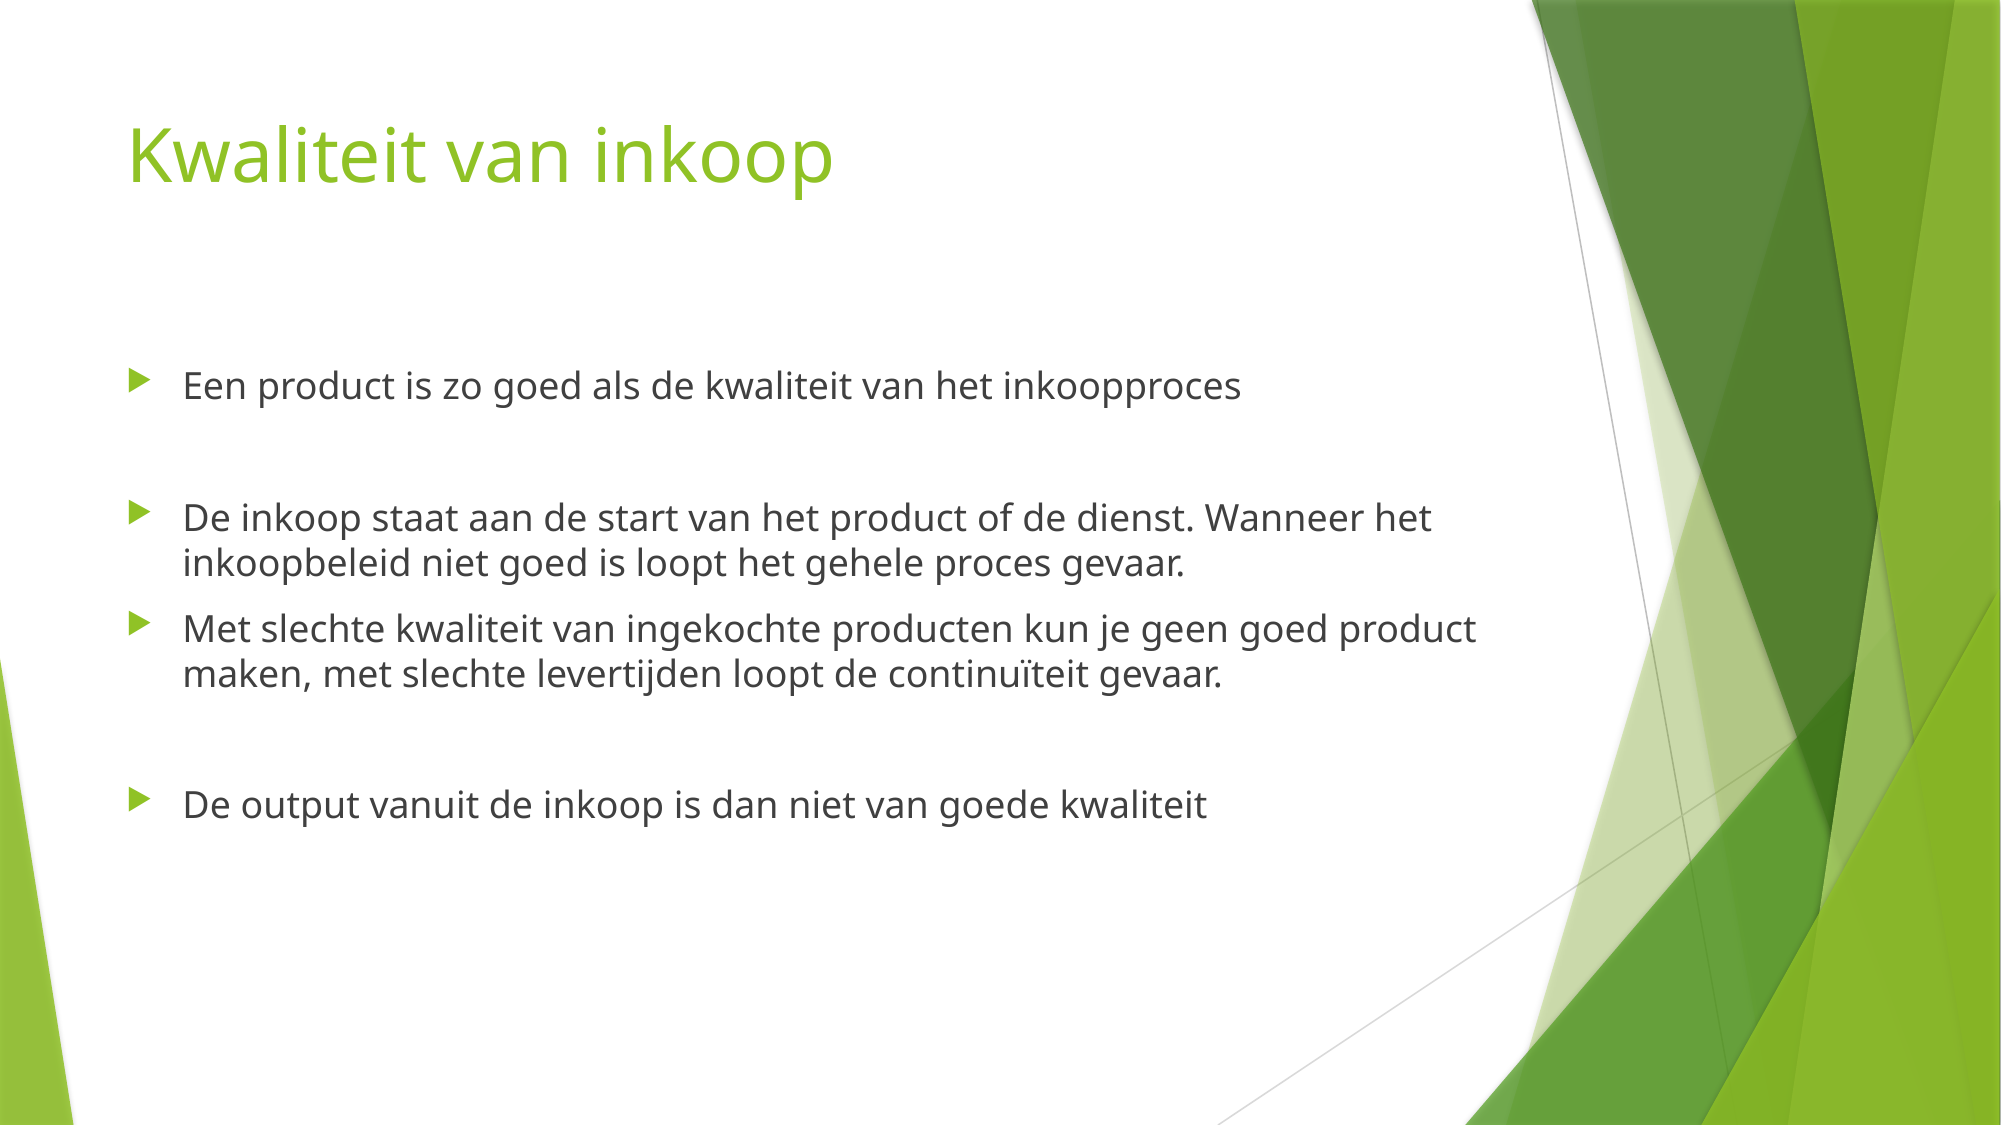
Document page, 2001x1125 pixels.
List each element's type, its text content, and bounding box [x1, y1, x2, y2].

title Kwaliteit van inkoop [111, 99, 1522, 317]
list Een product is zo goed als de kwaliteit van het inkoopproces De inkoop staat aan de start van het product of de dienst. Wanneer het inkoopbeleid niet goed is loopt het gehele proces gevaar. Met slechte kwaliteit van ingekochte producten kun je geen goed product maken, met slechte levertijden loopt de continuïteit gevaar. De output vanuit de inkoop is dan niet van goede kwaliteit [111, 354, 1522, 992]
